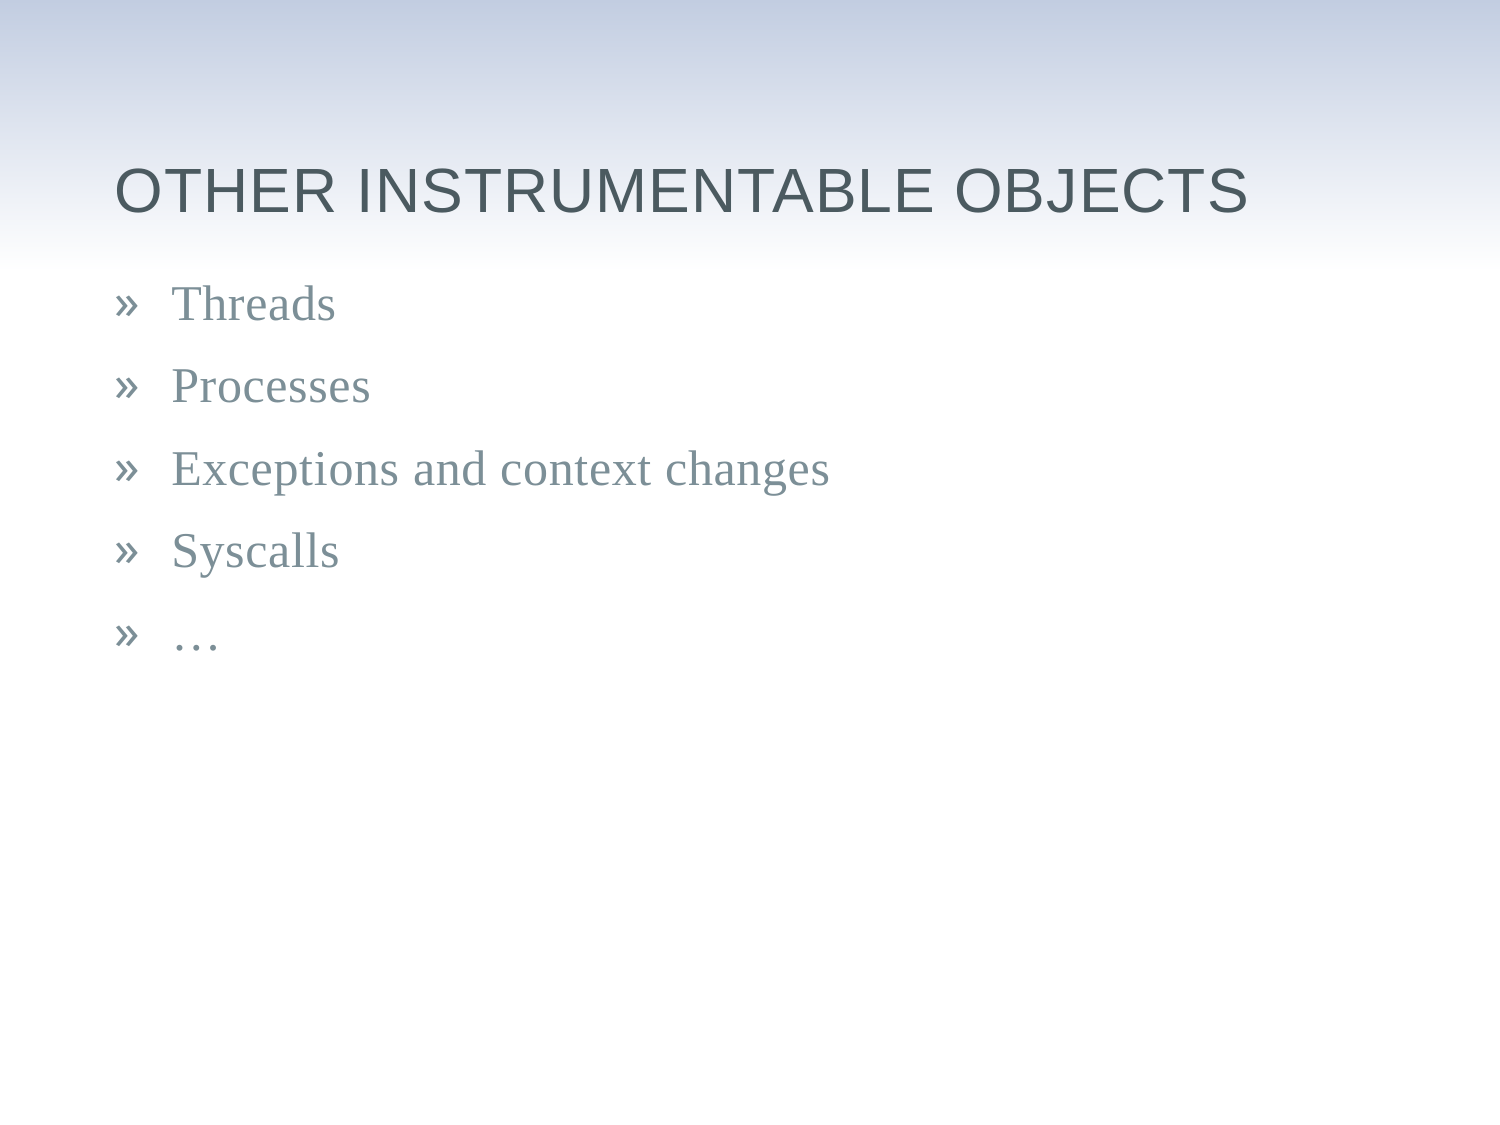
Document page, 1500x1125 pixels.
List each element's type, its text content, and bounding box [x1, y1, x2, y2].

list Threads Processes Exceptions and context changes Syscalls … [99, 262, 1400, 938]
title Other instrumentable objects [99, 45, 1400, 233]
